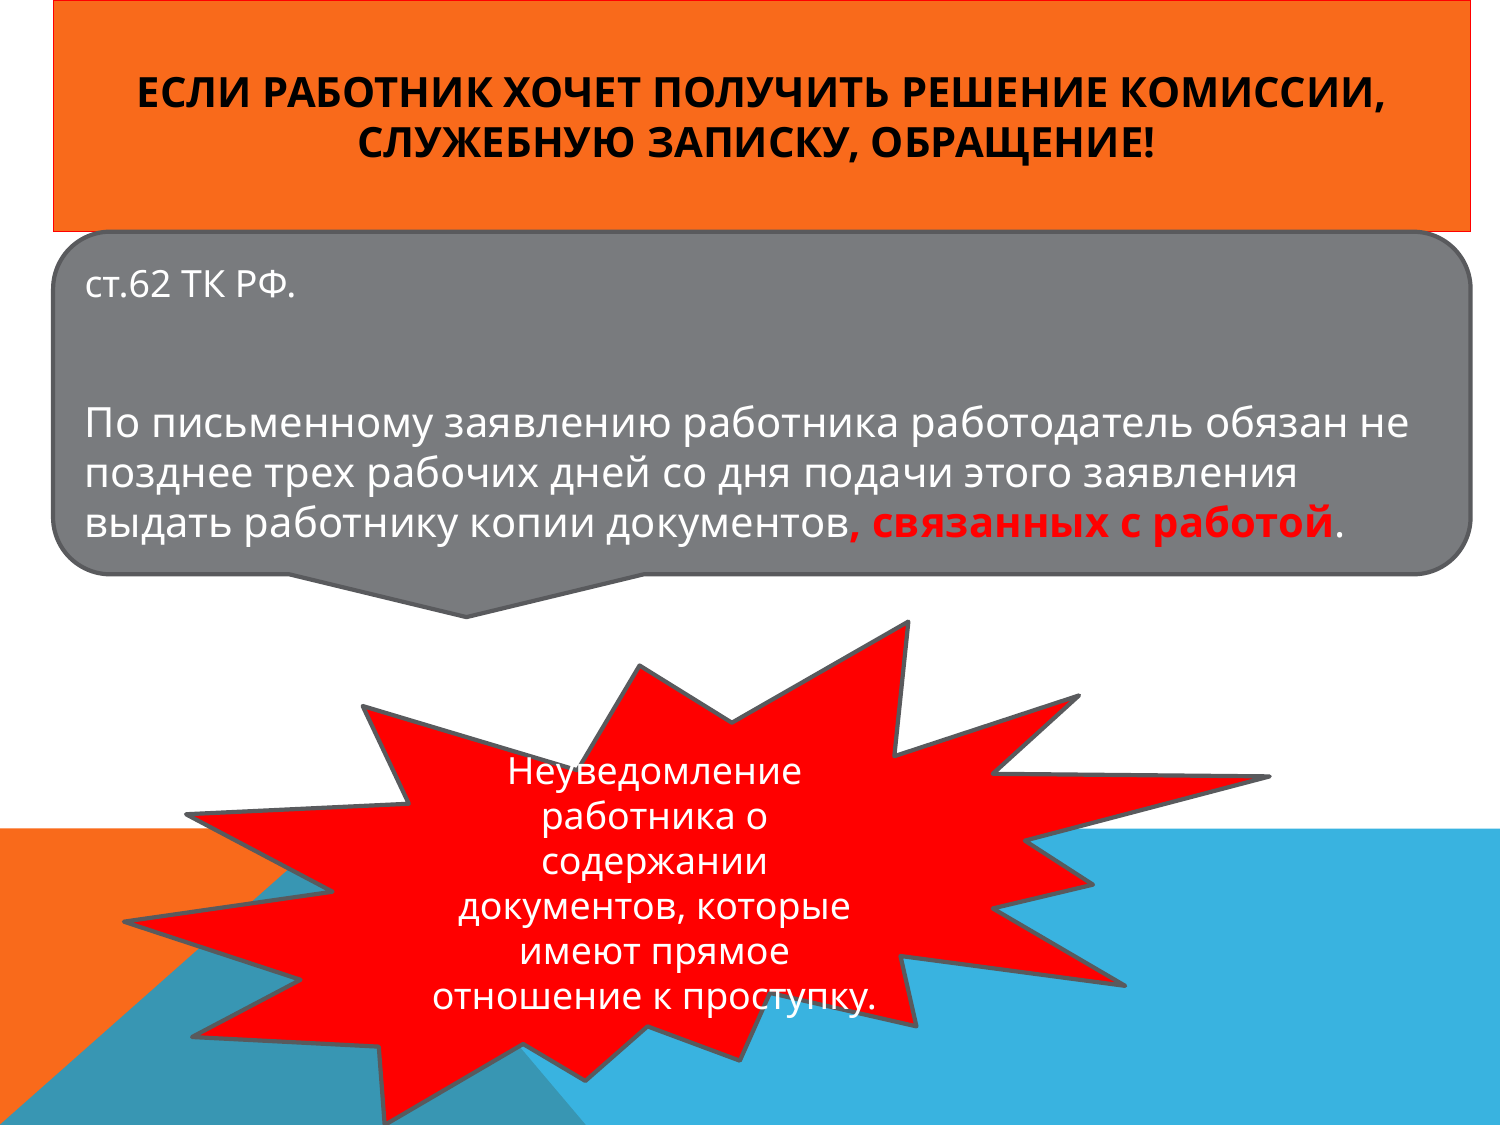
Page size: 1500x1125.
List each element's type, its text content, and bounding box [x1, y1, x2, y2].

title Если работник хочет получить решение комиссии, служебную записку, обращение! [53, 0, 1471, 232]
text_box Неуведомление работника о содержании документов, которые имеют прямое отношение к проступку. [121, 619, 1272, 1125]
text_box ст.62 ТК РФ. По письменному заявлению работника работодатель обязан не позднее трех рабочих дней со дня подачи этого заявления выдать работнику копии документов, связанных с работой. [50, 229, 1473, 620]
